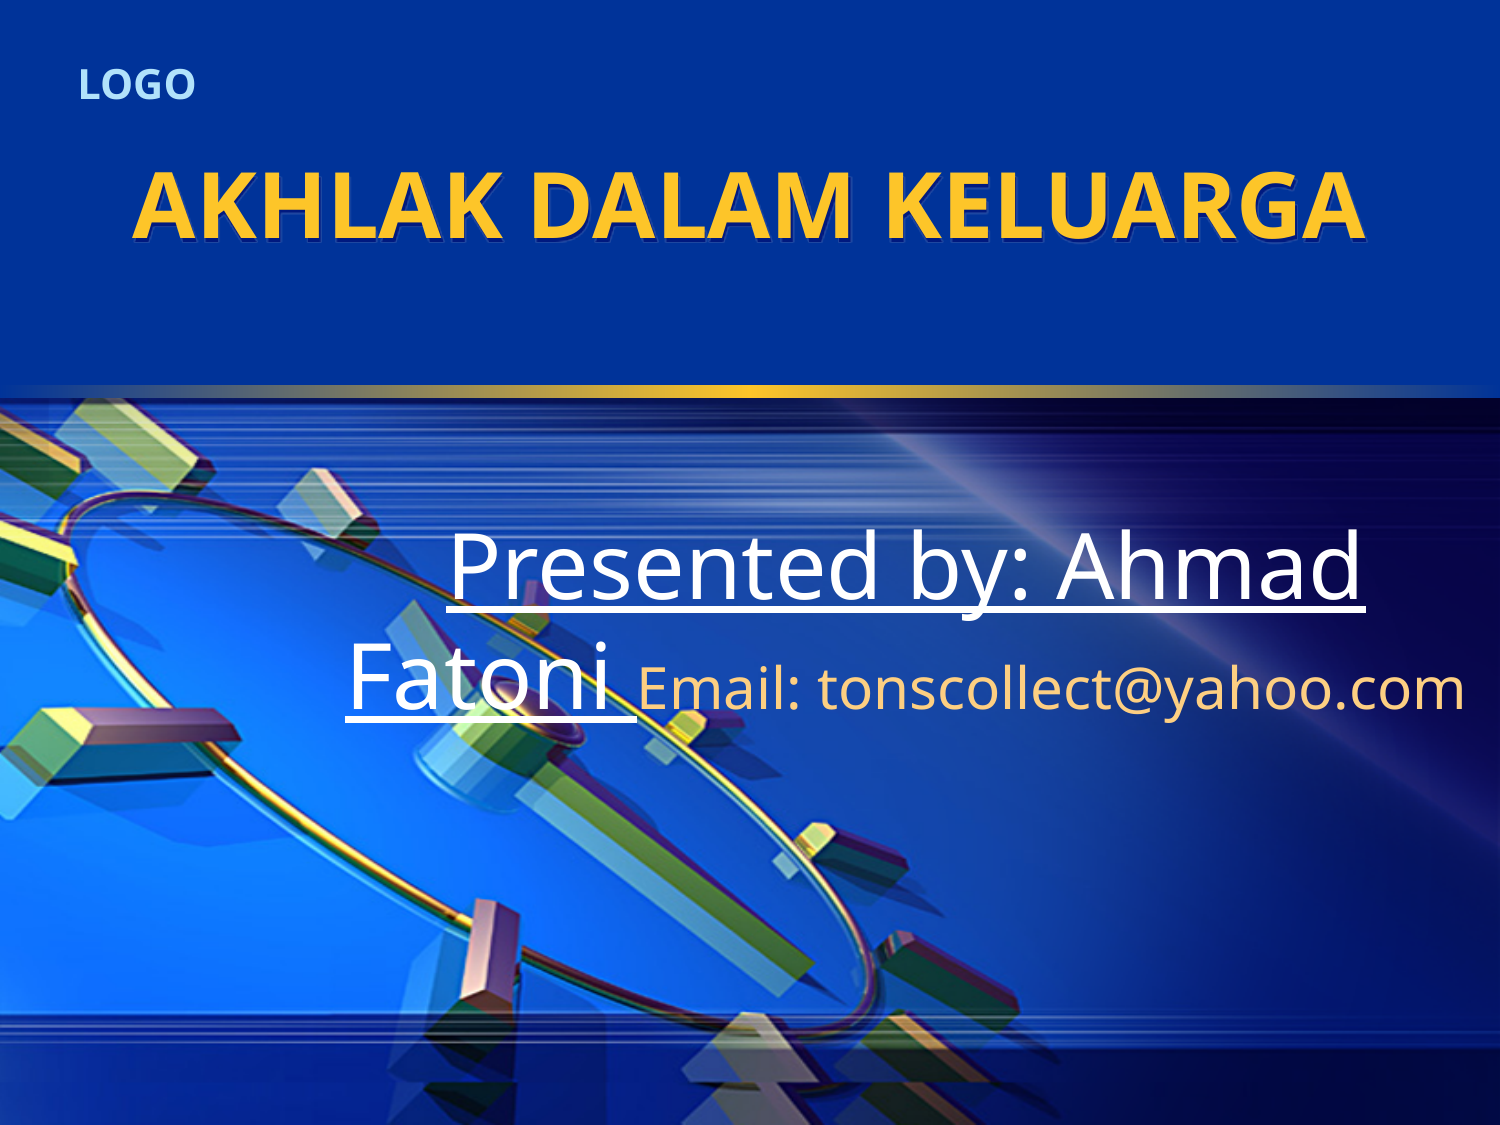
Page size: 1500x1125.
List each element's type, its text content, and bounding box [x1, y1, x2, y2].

subtitle Presented by: Ahmad Fatoni Email: tonscollect@yahoo.com [312, 499, 1500, 763]
title AKHLAK DALAM KELUARGA [62, 24, 1438, 379]
picture [0, 397, 1500, 1125]
